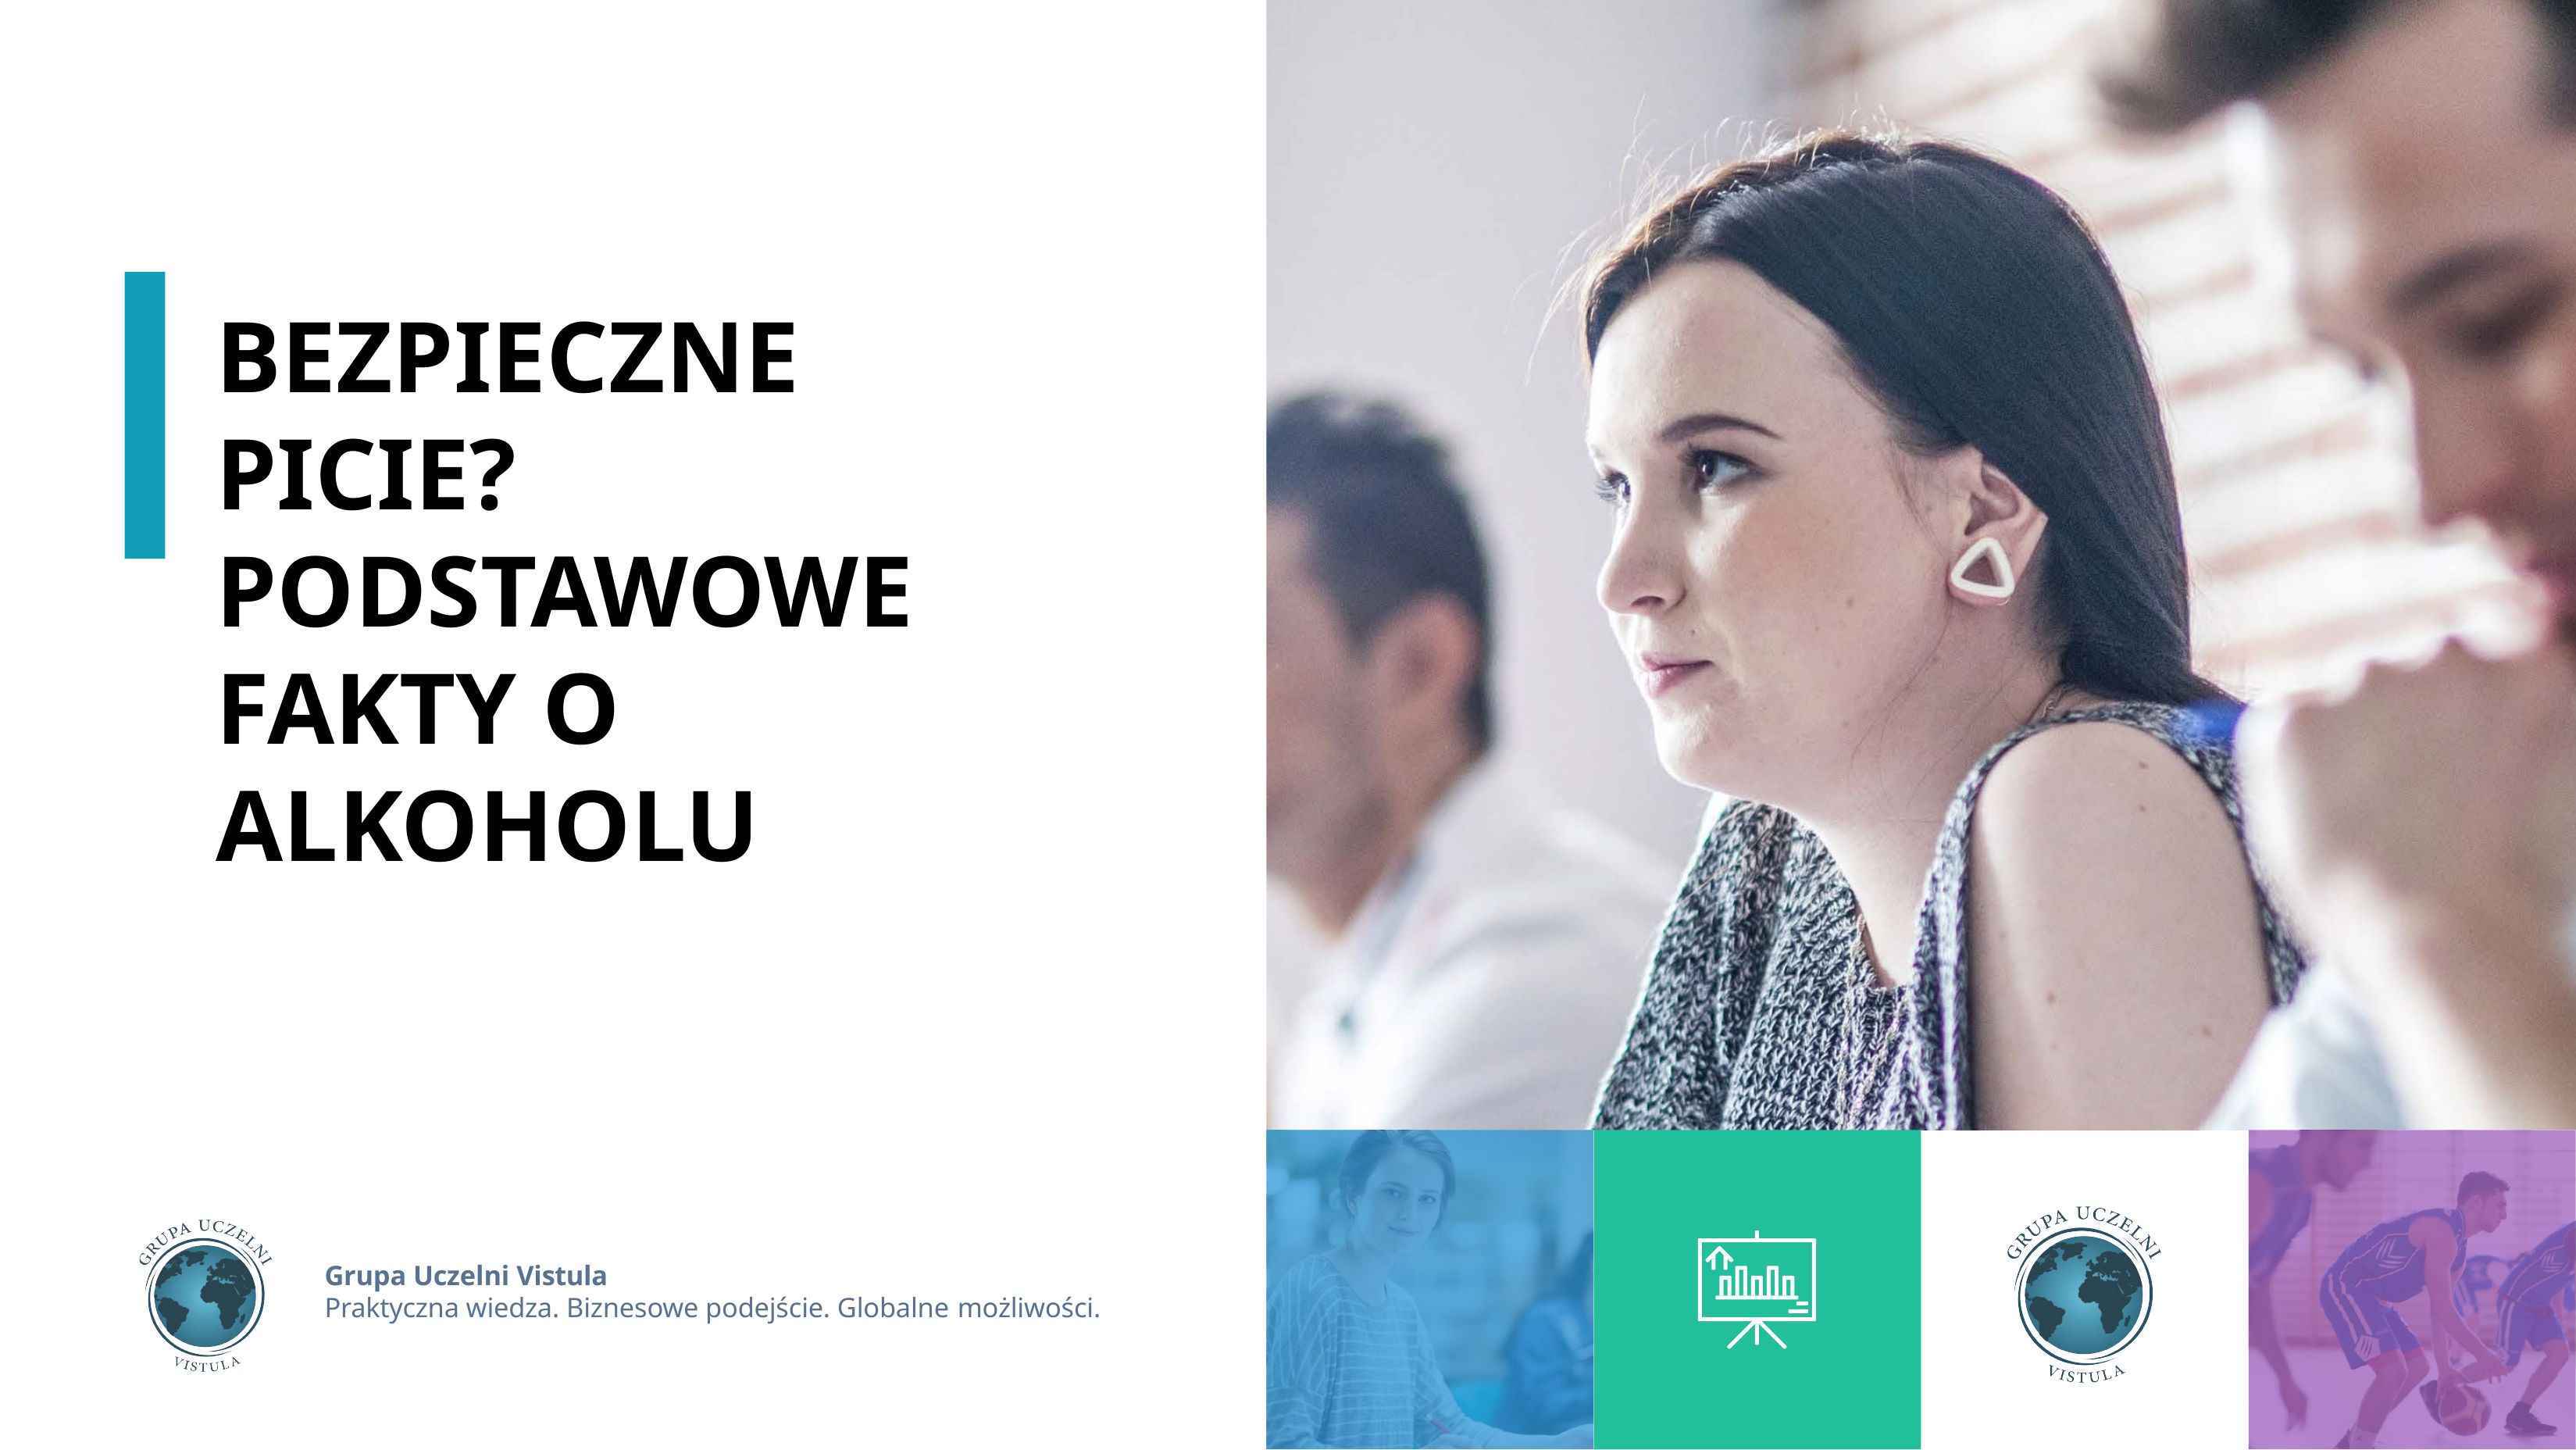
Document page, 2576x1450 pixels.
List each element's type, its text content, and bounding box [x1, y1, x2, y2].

text_box [1697, 1230, 1817, 1349]
text_box [1593, 1130, 1921, 1450]
text_box [124, 271, 166, 559]
text_box [2007, 1206, 2161, 1383]
list BEZPIECZNE PICIE? PODSTAWOWE FAKTY O ALKOHOLU [204, 288, 1090, 725]
text_box [2248, 1130, 2576, 1450]
text_box [1266, 0, 2576, 1130]
text_box [1266, 1130, 1593, 1450]
picture [139, 1220, 273, 1372]
